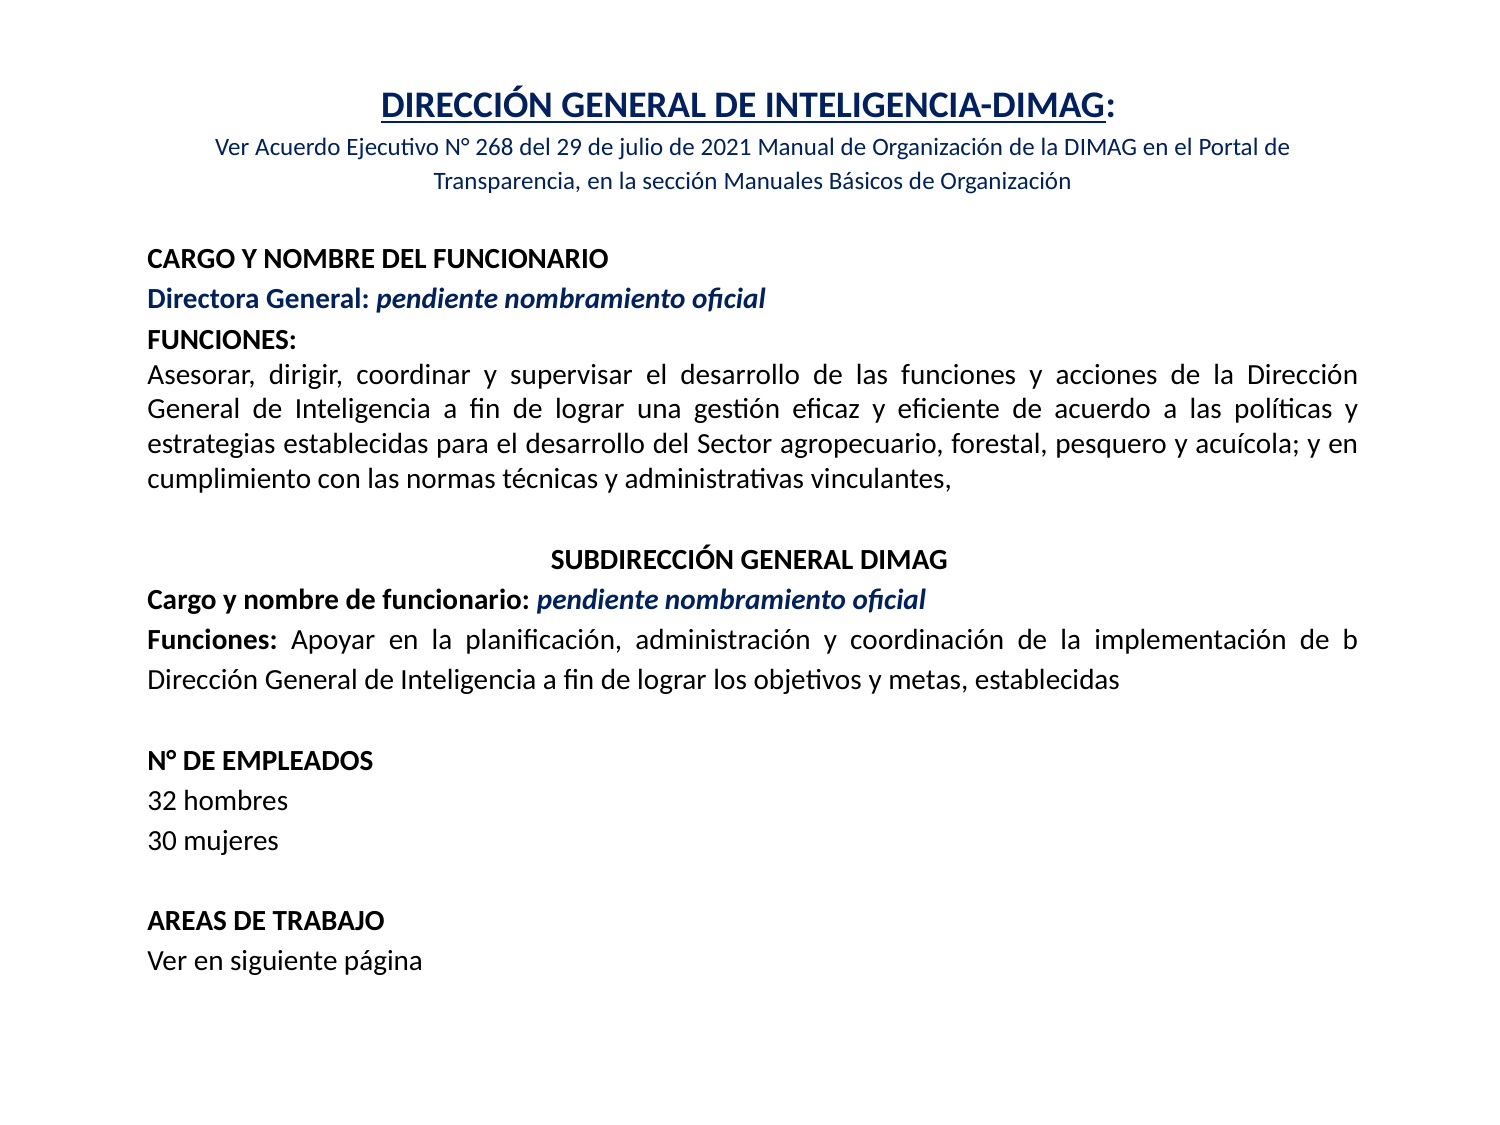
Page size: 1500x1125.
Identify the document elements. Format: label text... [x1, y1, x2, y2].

text_box DIRECCIÓN GENERAL DE INTELIGENCIA-DIMAG: Ver Acuerdo Ejecutivo N° 268 del 29 de julio de 2021 Manual de Organización de la DIMAG en el Portal de Transparencia, en la sección Manuales Básicos de Organización CARGO Y NOMBRE DEL FUNCIONARIO Directora General: pendiente nombramiento oficial FUNCIONES: Asesorar, dirigir, coordinar y supervisar el desarrollo de las funciones y acciones de la Dirección General de Inteligencia a fin de lograr una gestión eficaz y eficiente de acuerdo a las políticas y estrategias establecidas para el desarrollo del Sector agropecuario, forestal, pesquero y acuícola; y en cumplimiento con las normas técnicas y administrativas vinculantes, SUBDIRECCIÓN GENERAL DIMAG Cargo y nombre de funcionario: pendiente nombramiento oficial Funciones: Apoyar en la planificación, administración y coordinación de la implementación de b Dirección General de Inteligencia a fin de lograr los objetivos y metas, establecidas N° DE EMPLEADOS 32 hombres 30 mujeres AREAS DE TRABAJO Ver en siguiente página [132, 66, 1373, 984]
